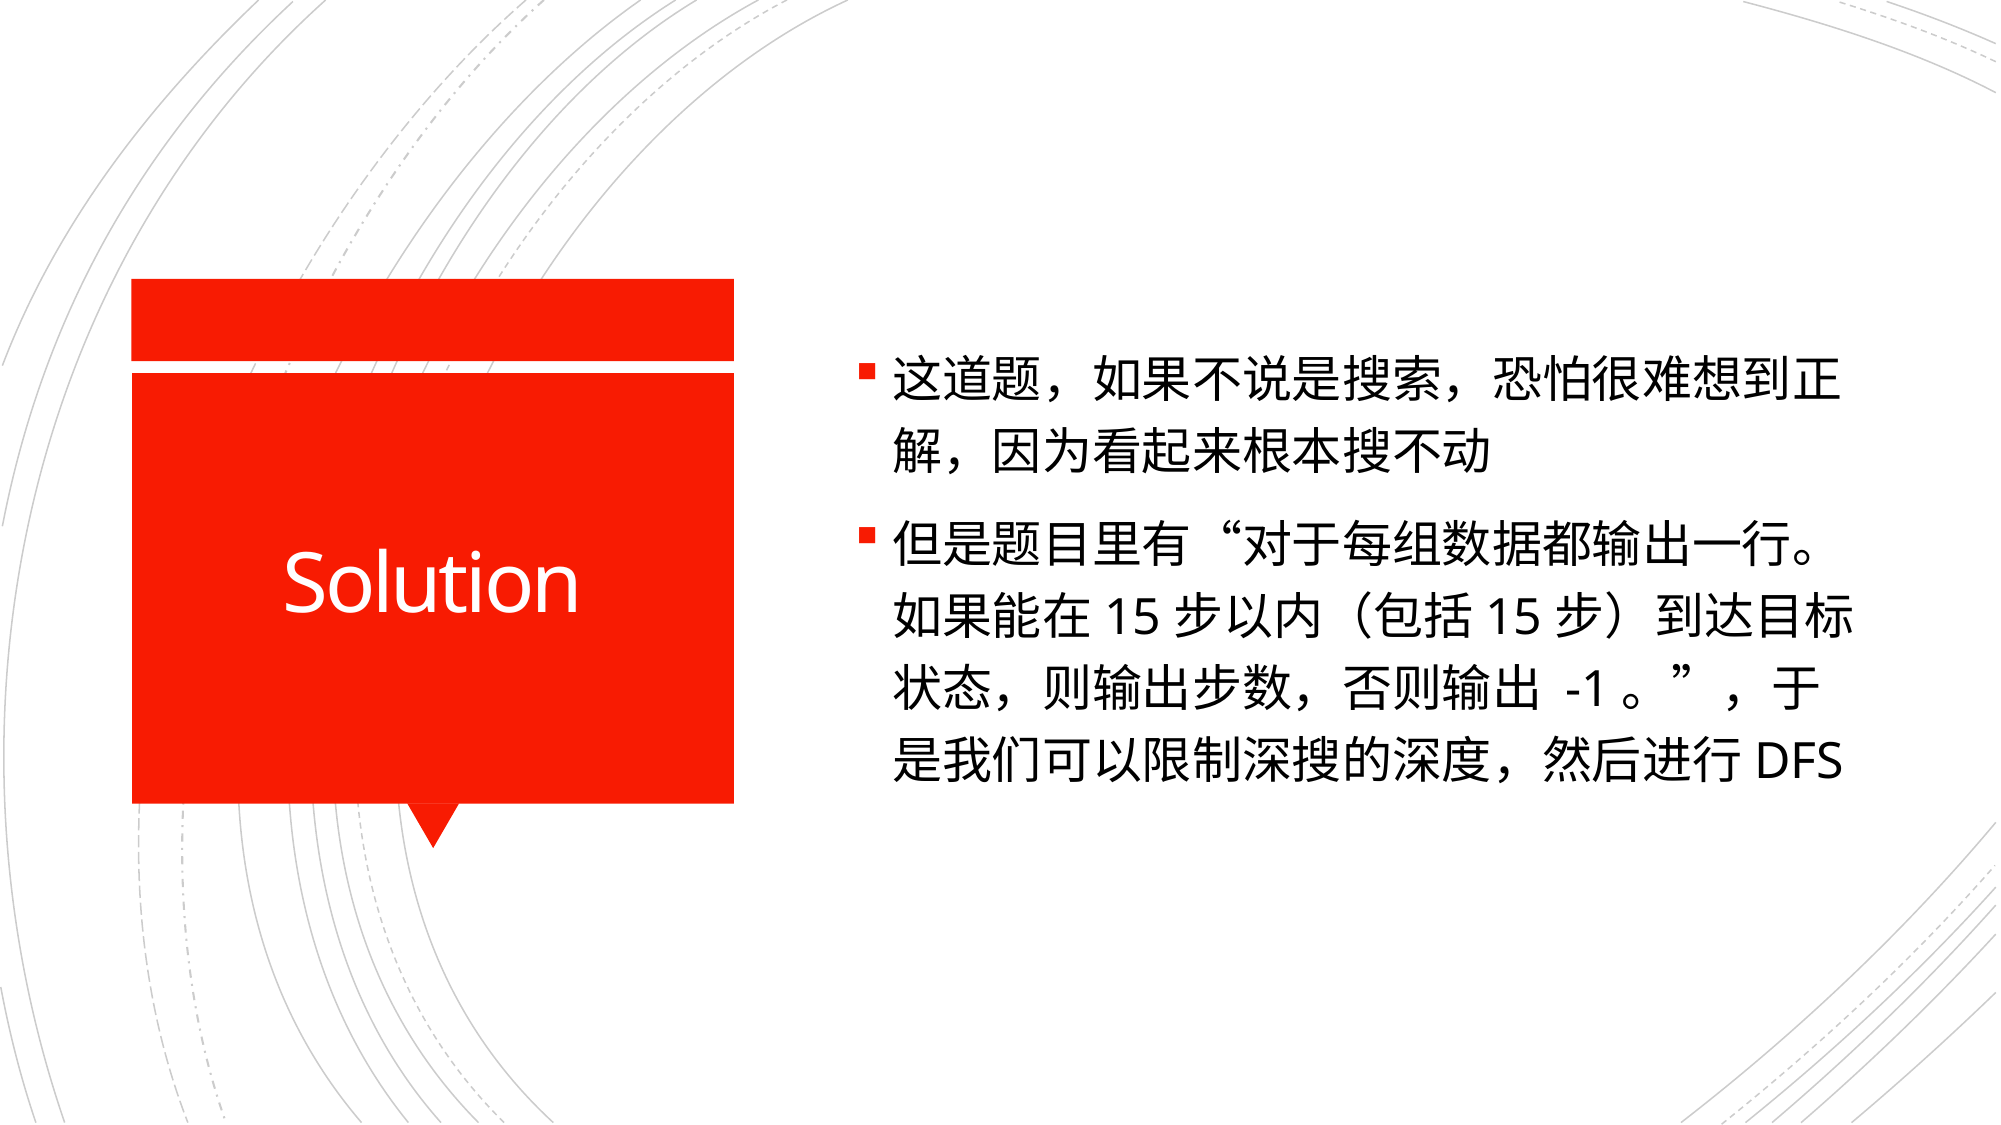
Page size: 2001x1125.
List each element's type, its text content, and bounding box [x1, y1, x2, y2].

title Solution [145, 385, 720, 789]
list 这道题，如果不说是搜索，恐怕很难想到正解，因为看起来根本搜不动 但是题目里有“对于每组数据都输出一行。如果能在15步以内（包括15步）到达目标状态，则输出步数，否则输出 -1。”，于是我们可以限制深搜的深度，然后进行DFS [839, 131, 1871, 993]
